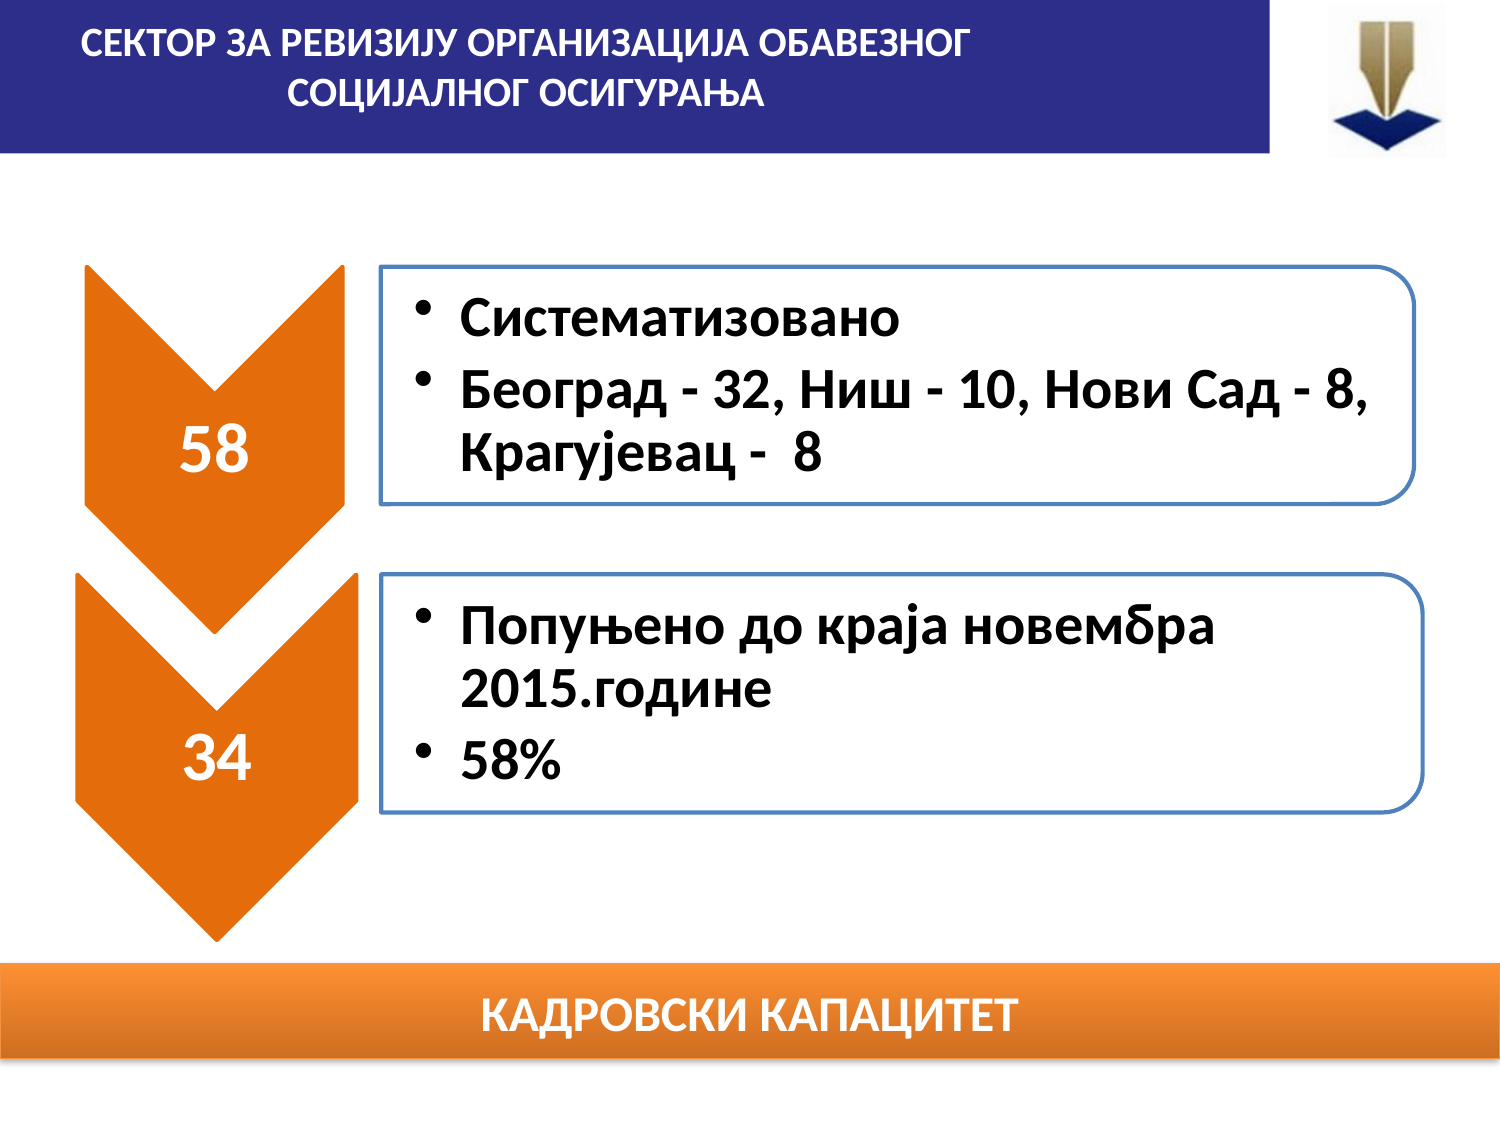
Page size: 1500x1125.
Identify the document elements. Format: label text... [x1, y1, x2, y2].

text_box КАДРОВСКИ КАПАЦИТЕТ [0, 963, 1500, 1059]
text_box [0, 0, 1270, 154]
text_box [64, 255, 1436, 941]
text_box СЕКТОР ЗА РЕВИЗИЈУ ОРГАНИЗАЦИЈА ОБАВЕЗНОГ СОЦИЈАЛНОГ ОСИГУРАЊА [0, 7, 1065, 123]
picture [1328, 3, 1446, 158]
